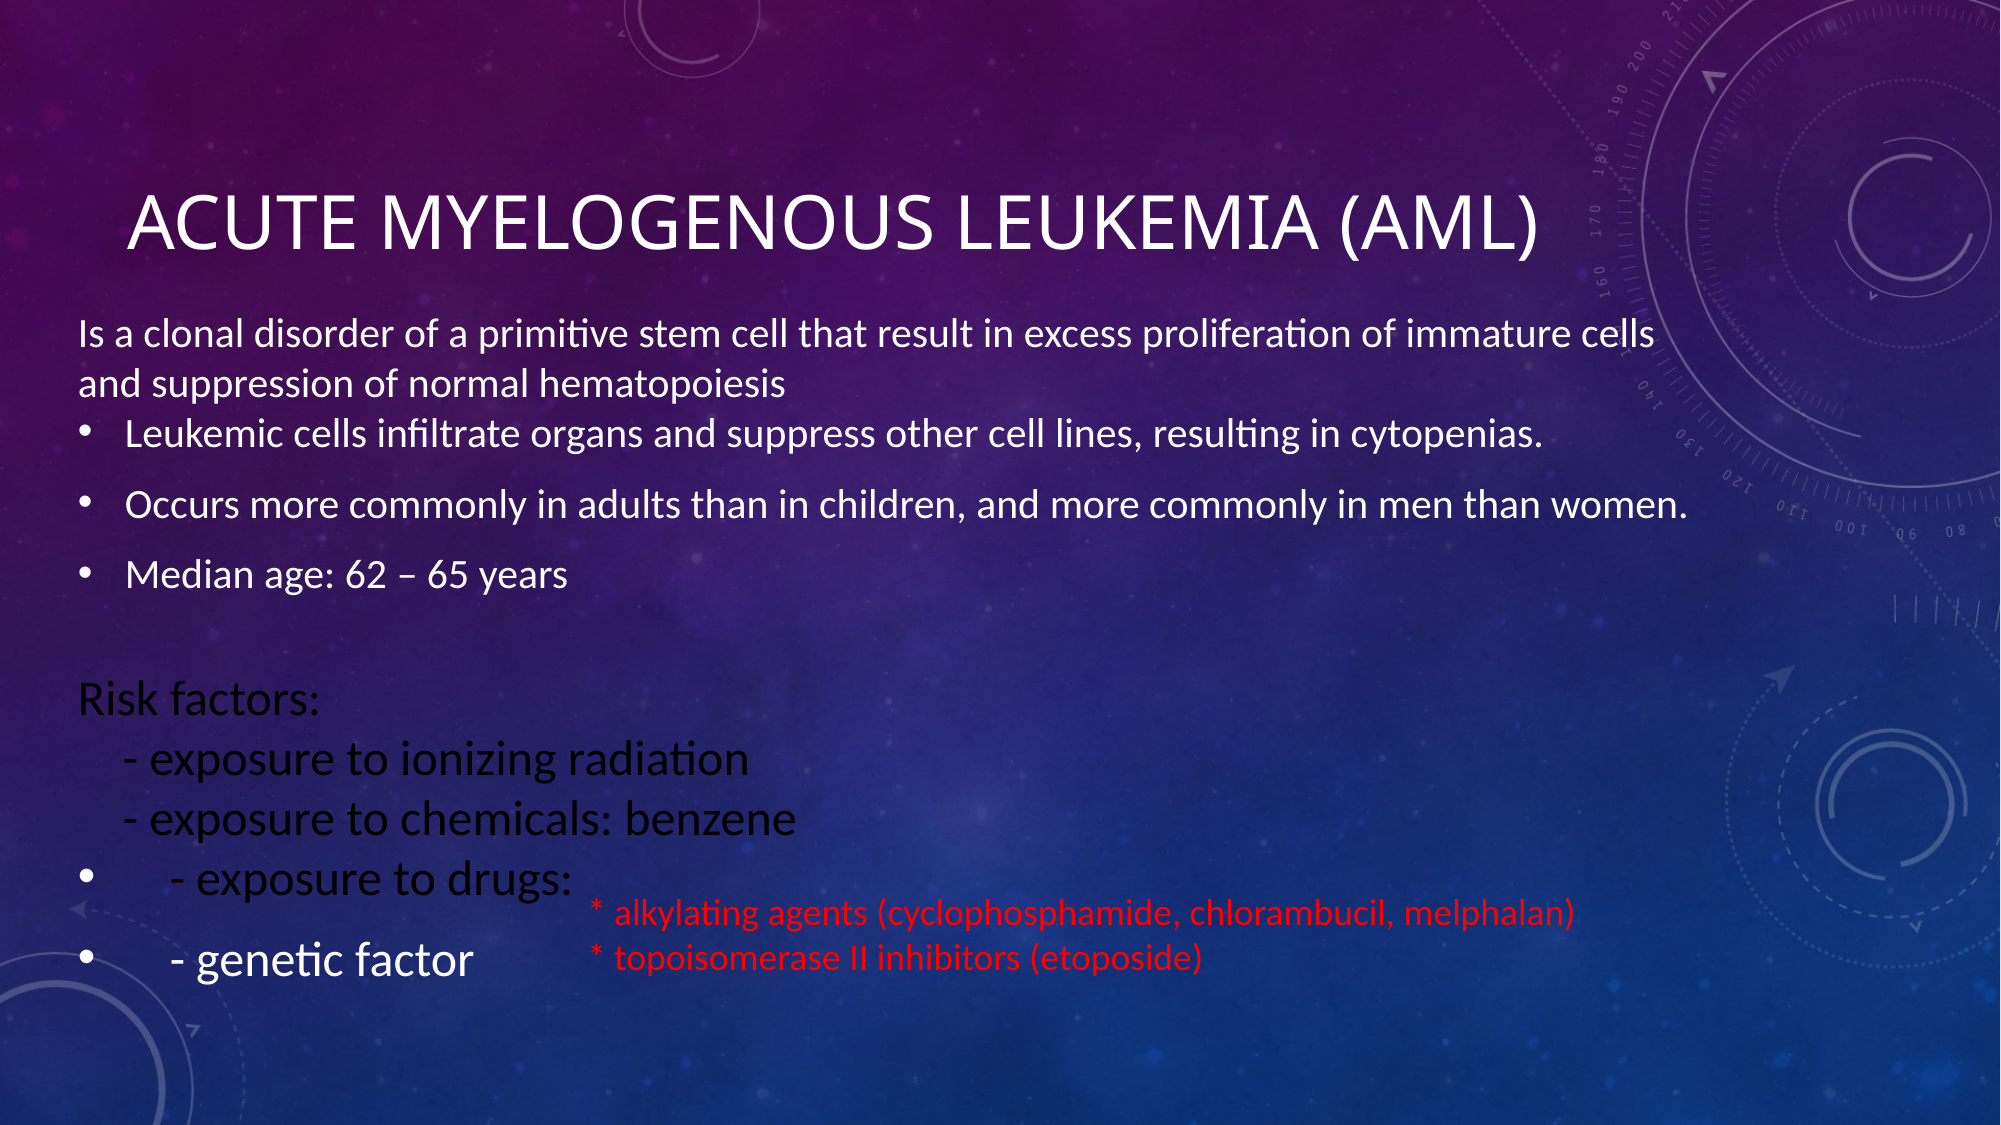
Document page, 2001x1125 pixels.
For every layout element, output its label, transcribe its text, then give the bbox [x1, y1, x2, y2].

text_box Risk factors: - exposure to ionizing radiation - exposure to chemicals: benzene - exposure to drugs: - genetic factor [62, 526, 1725, 1125]
title Acute myelogenous leukemia (AML) [112, 99, 1775, 339]
picture [0, 0, 2001, 1125]
list Is a clonal disorder of a primitive stem cell that result in excess proliferation of immature cells and suppression of normal hematopoiesis Leukemic cells infiltrate organs and suppress other cell lines, resulting in cytopenias. Occurs more commonly in adults than in children, and more commonly in men than women. Median age: 62 – 65 years [62, 187, 1725, 526]
text_box * alkylating agents (cyclophosphamide, chlorambucil, melphalan) * topoisomerase II inhibitors (etoposide) [563, 584, 1989, 1125]
